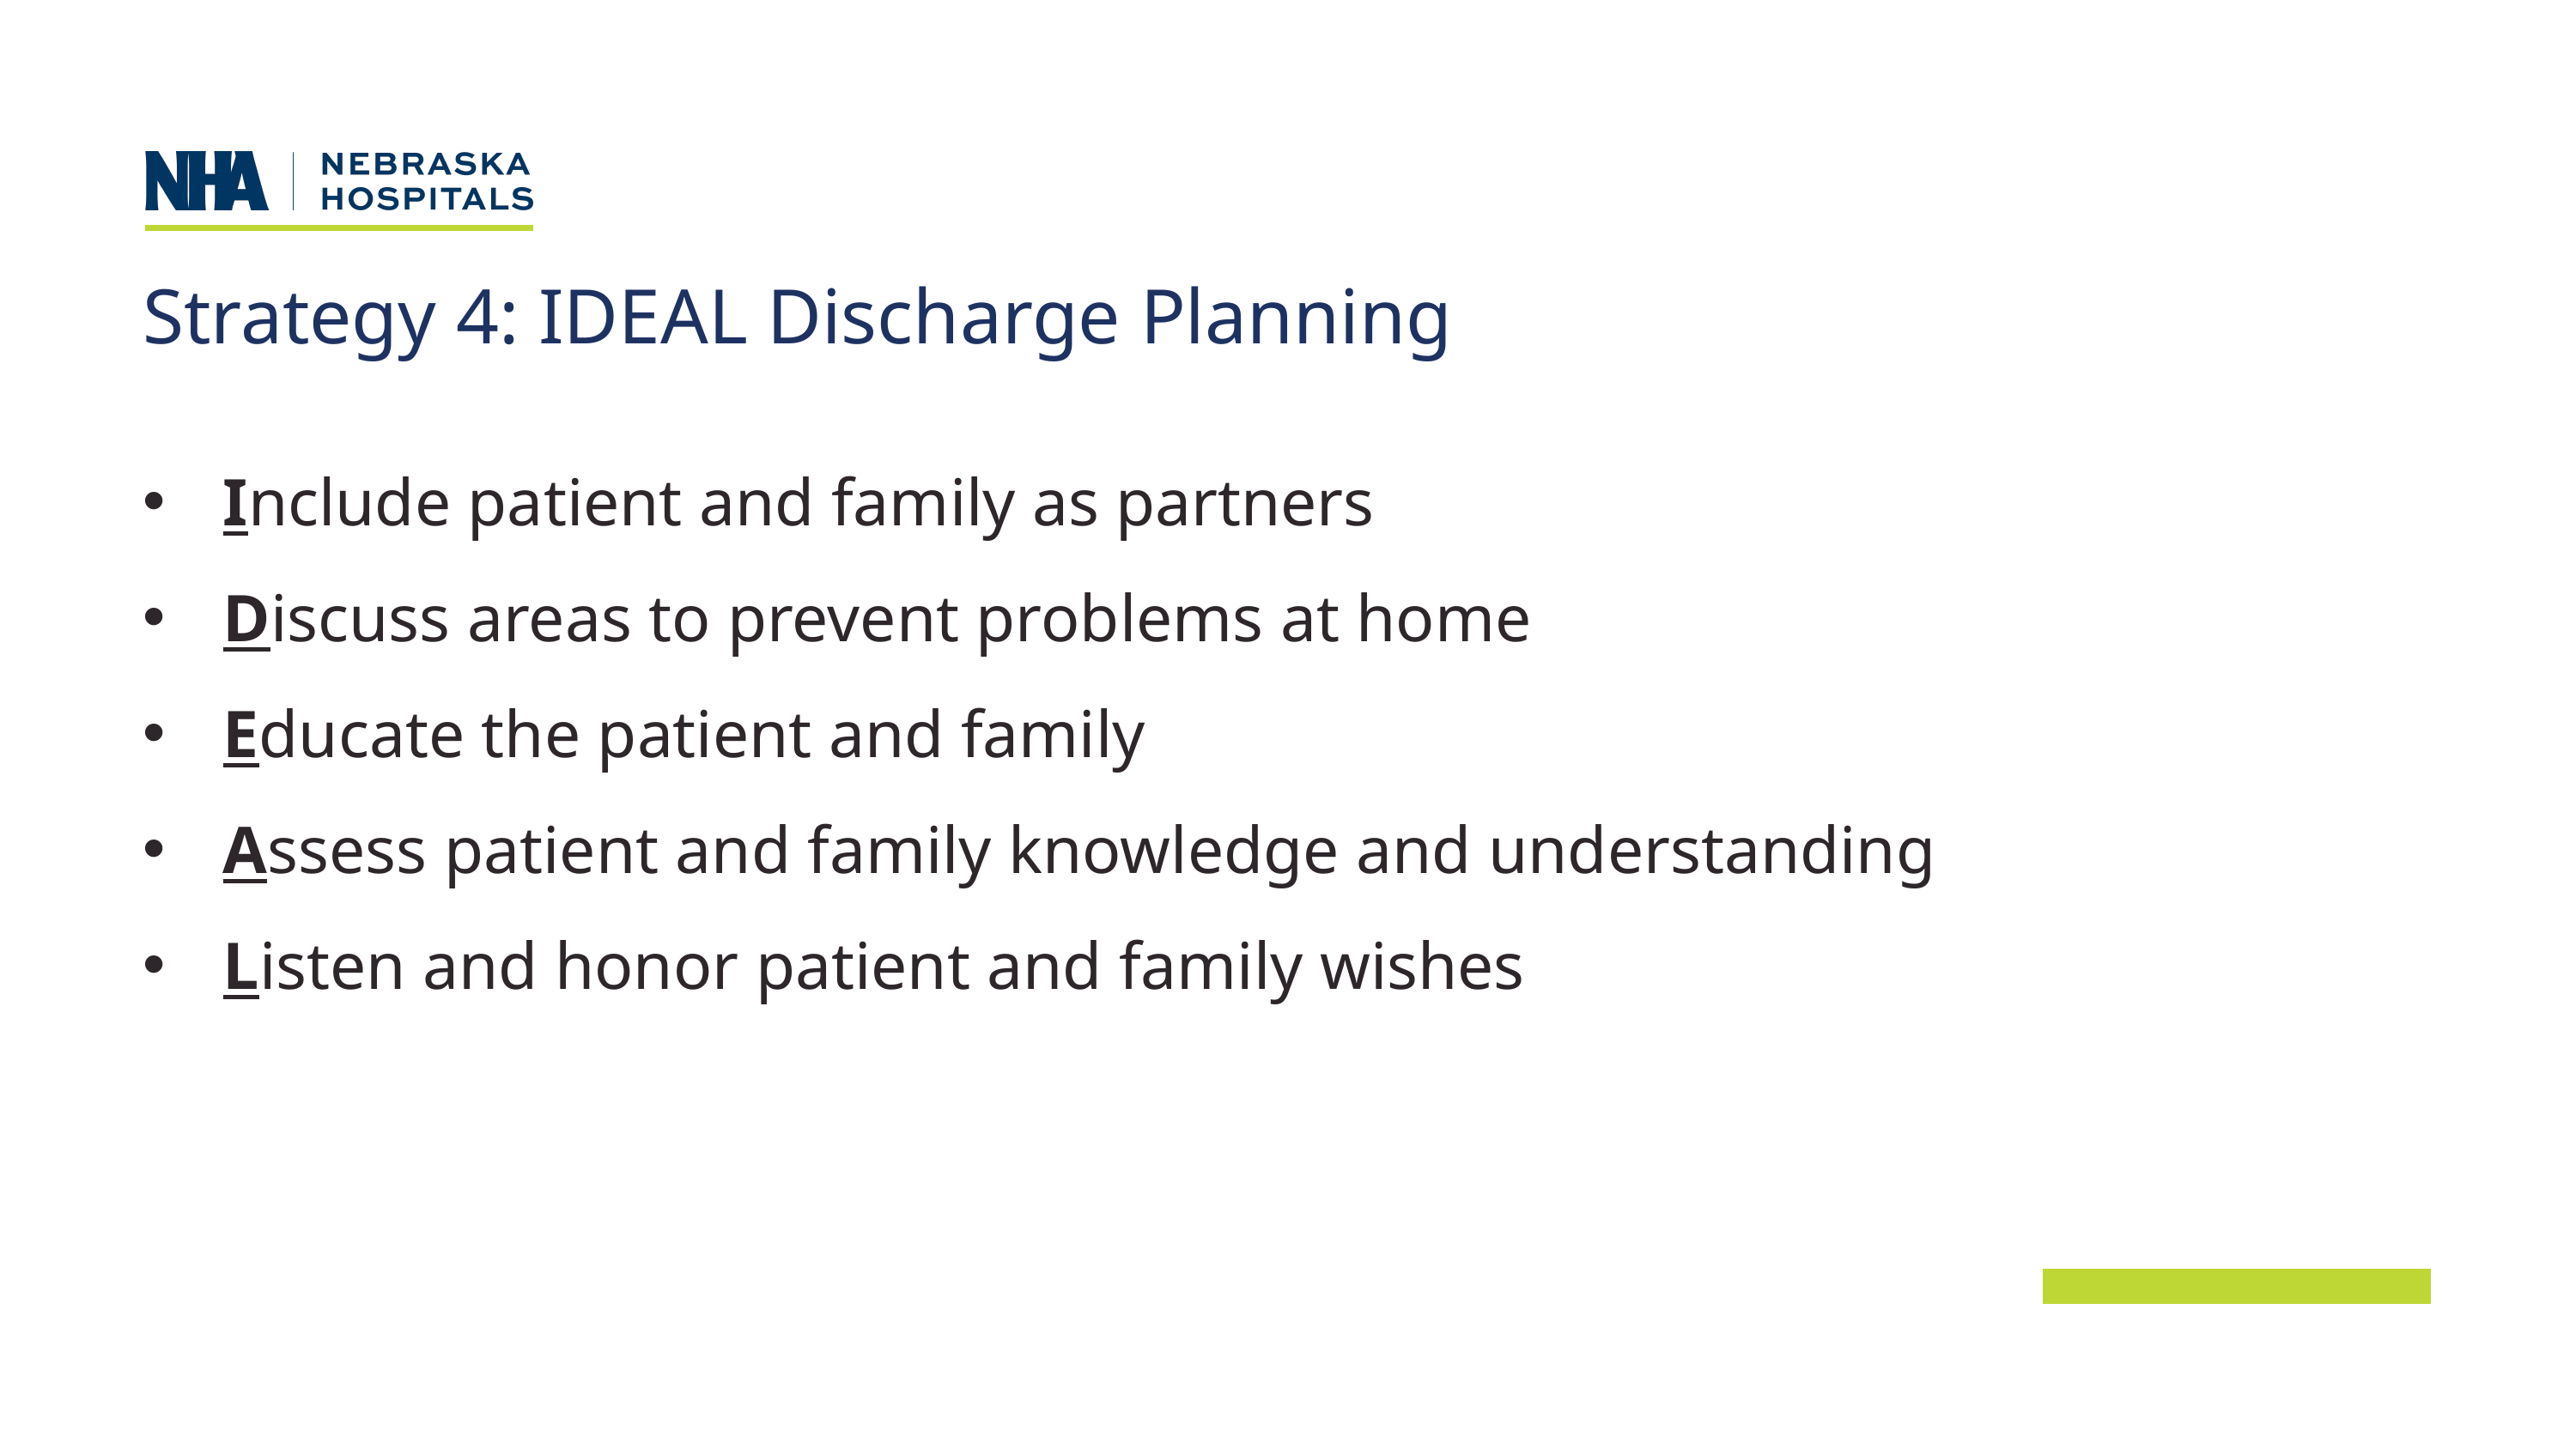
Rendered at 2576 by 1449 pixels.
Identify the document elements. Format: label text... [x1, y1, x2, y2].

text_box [2042, 1269, 2432, 1304]
text_box Include patient and family as partners Discuss areas to prevent problems at home Educate the patient and family Assess patient and family knowledge and understanding Listen and honor patient and family wishes [143, 422, 2360, 1153]
text_box Strategy 4: IDEAL Discharge Planning [143, 268, 2429, 359]
picture [144, 151, 534, 210]
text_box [144, 224, 534, 232]
